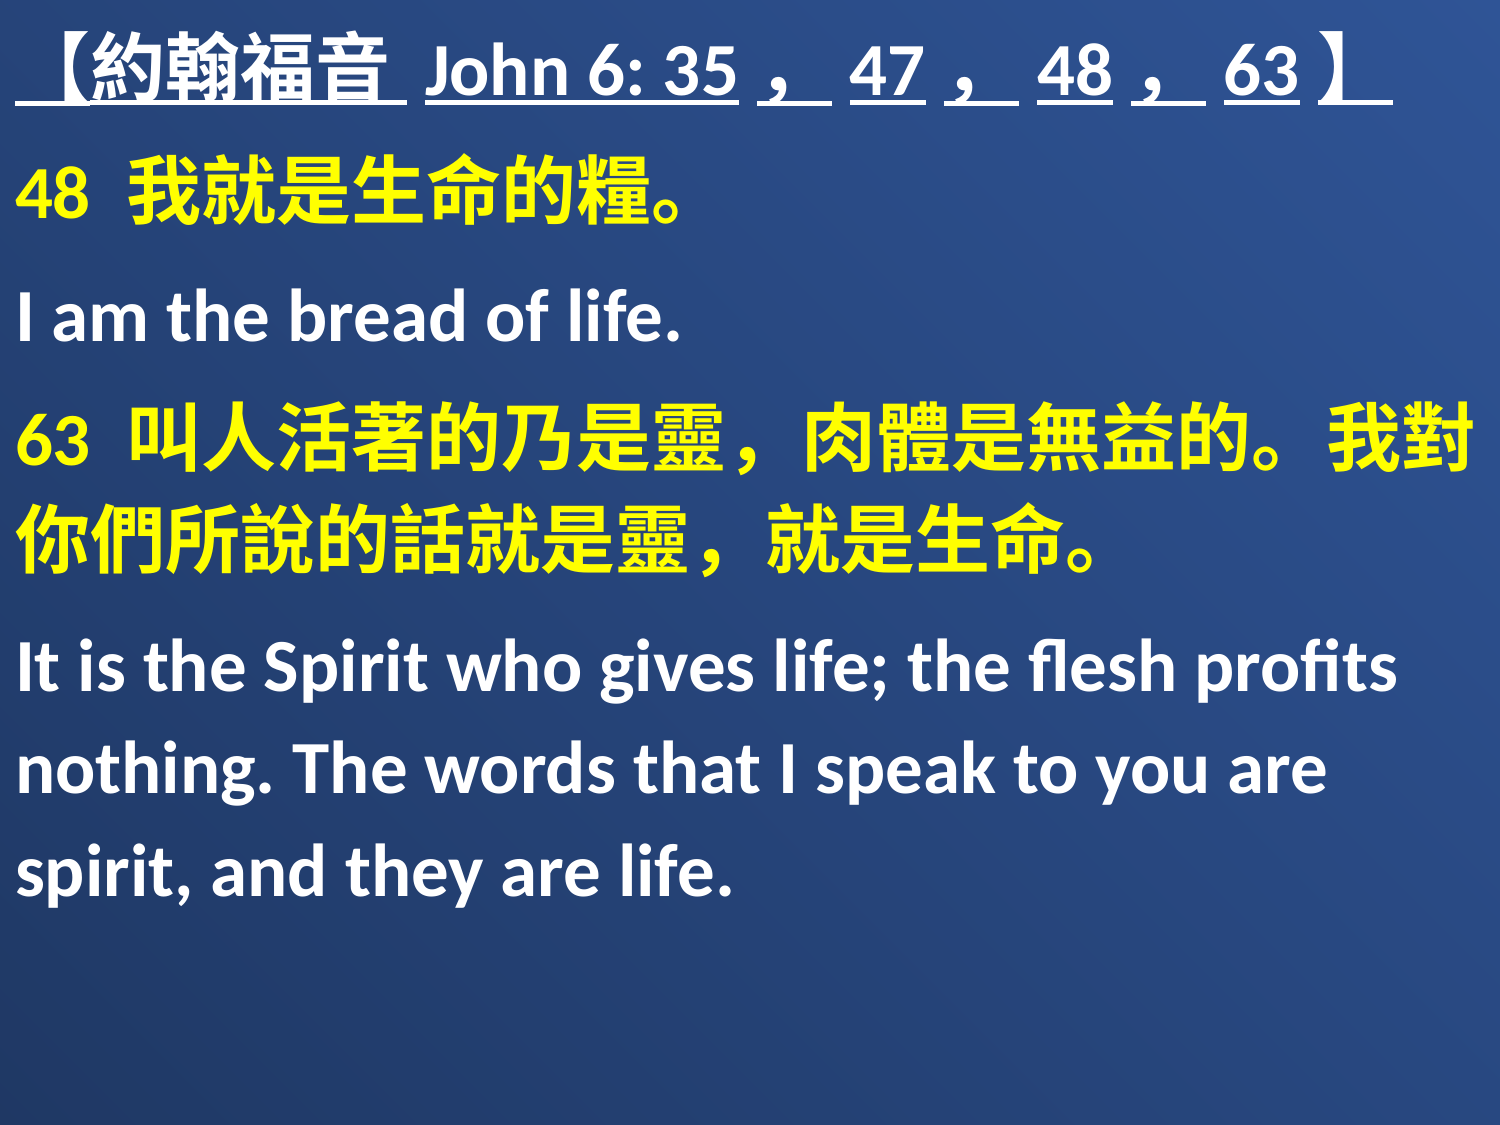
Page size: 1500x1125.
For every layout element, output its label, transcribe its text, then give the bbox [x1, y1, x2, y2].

subtitle 【約翰福音 John 6: 35，47，48，63】 48 我就是生命的糧。 I am the bread of life. 63 叫人活著的乃是靈，肉體是無益的。我對你們所說的話就是靈，就是生命。 It is the Spirit who gives life; the flesh profits nothing. The words that I speak to you are spirit, and they are life. [0, 0, 1500, 1125]
